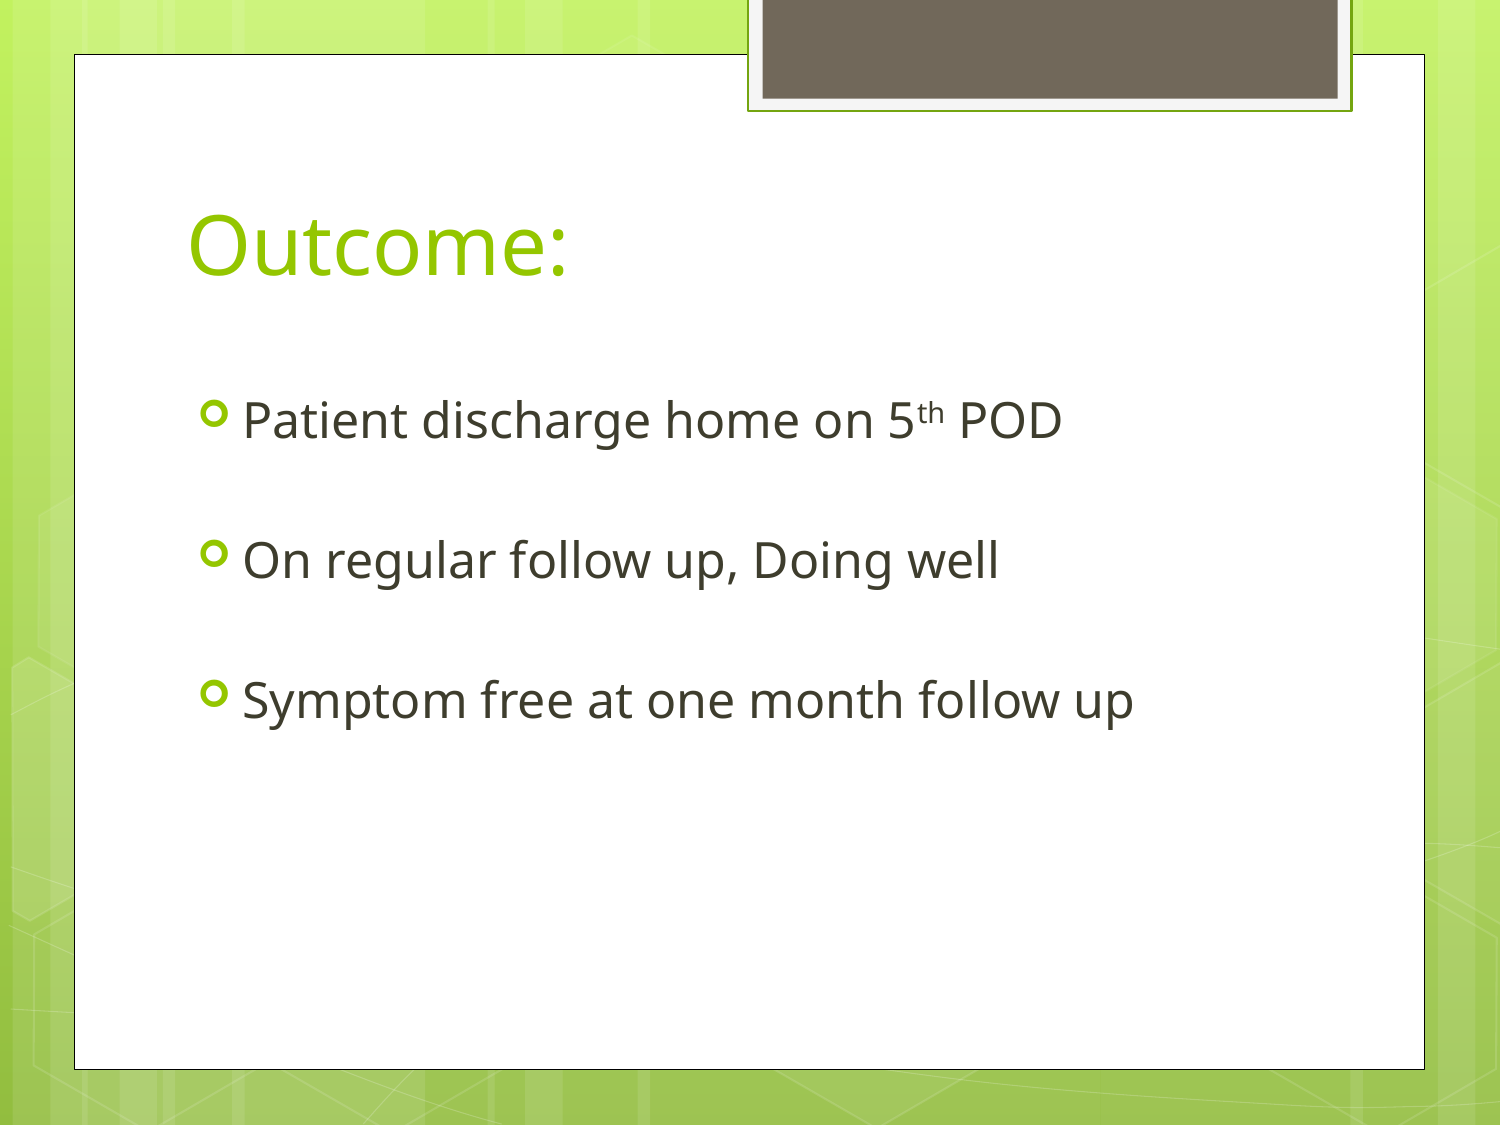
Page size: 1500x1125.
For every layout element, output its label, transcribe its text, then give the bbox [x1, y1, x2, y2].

title Outcome: [171, 112, 1324, 300]
list Patient discharge home on 5th POD On regular follow up, Doing well Symptom free at one month follow up [171, 381, 1283, 957]
